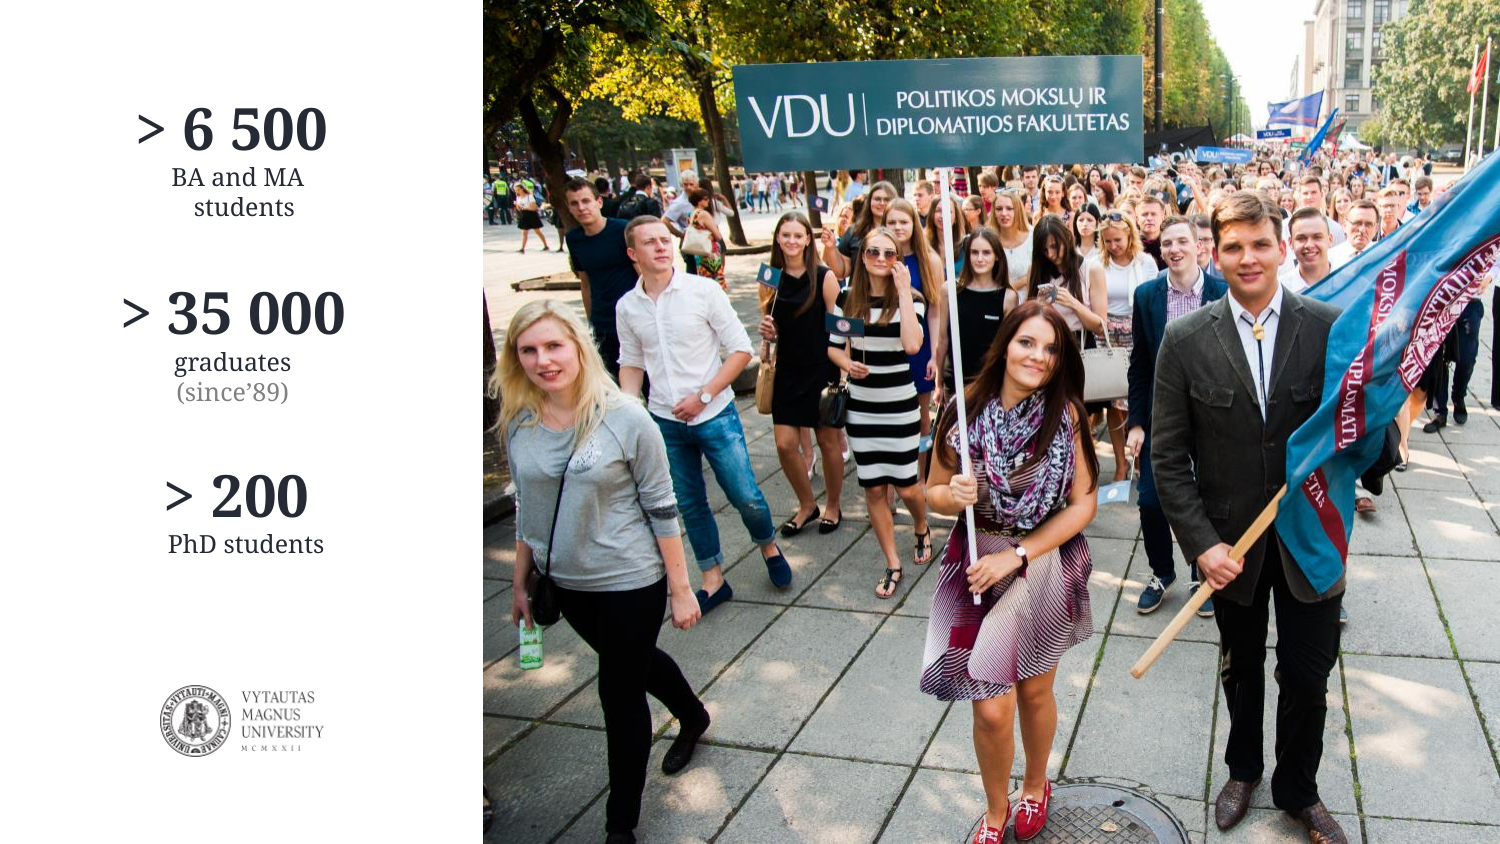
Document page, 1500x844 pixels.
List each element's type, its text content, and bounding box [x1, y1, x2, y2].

picture [483, 0, 1500, 844]
picture [160, 685, 324, 757]
text_box > 200 PhD students [127, 451, 346, 567]
text_box > 35 000 graduates (since’89) [71, 268, 394, 414]
text_box > 6 500 BA and MA students [92, 84, 371, 229]
